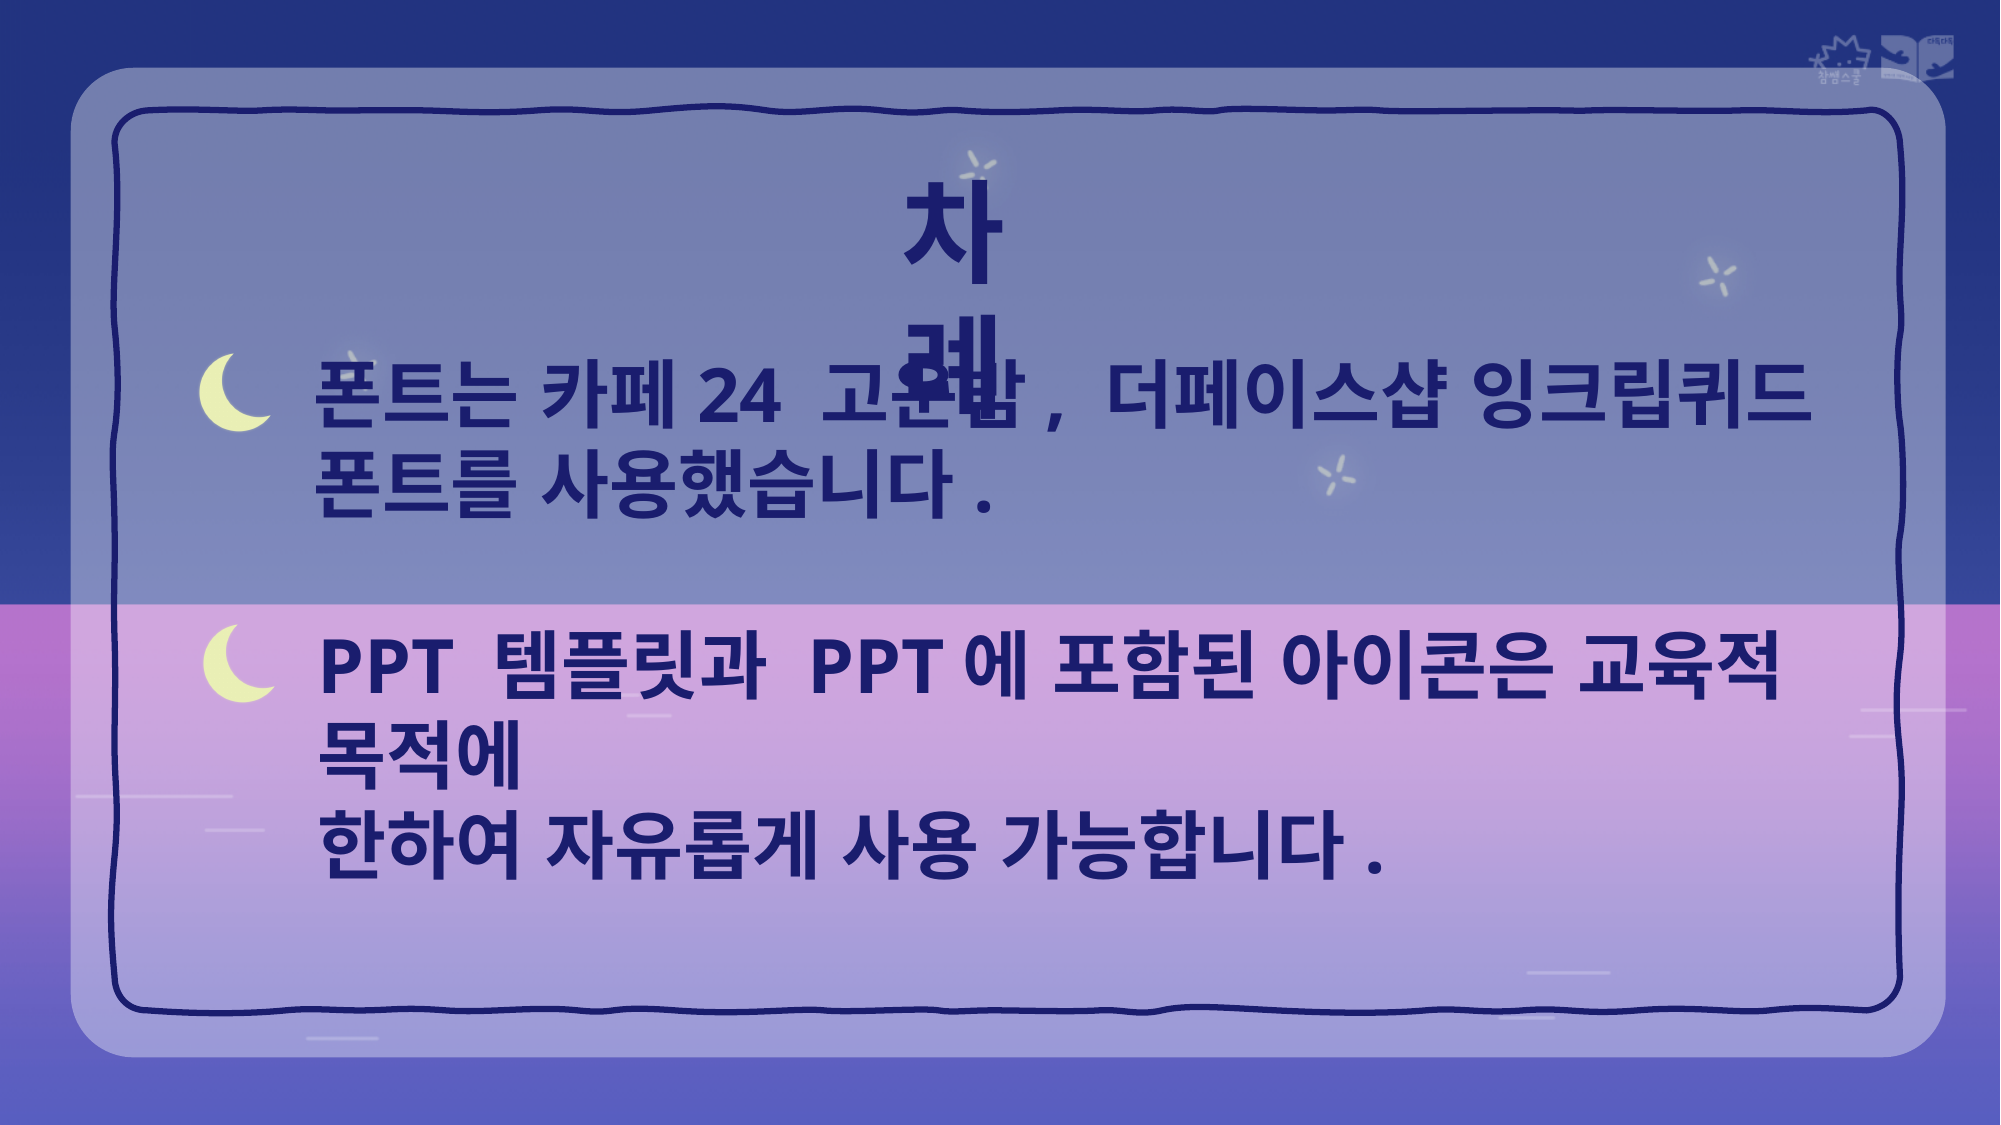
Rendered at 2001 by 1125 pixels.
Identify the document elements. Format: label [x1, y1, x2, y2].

text_box [70, 67, 1946, 1058]
picture [0, 0, 2000, 1125]
